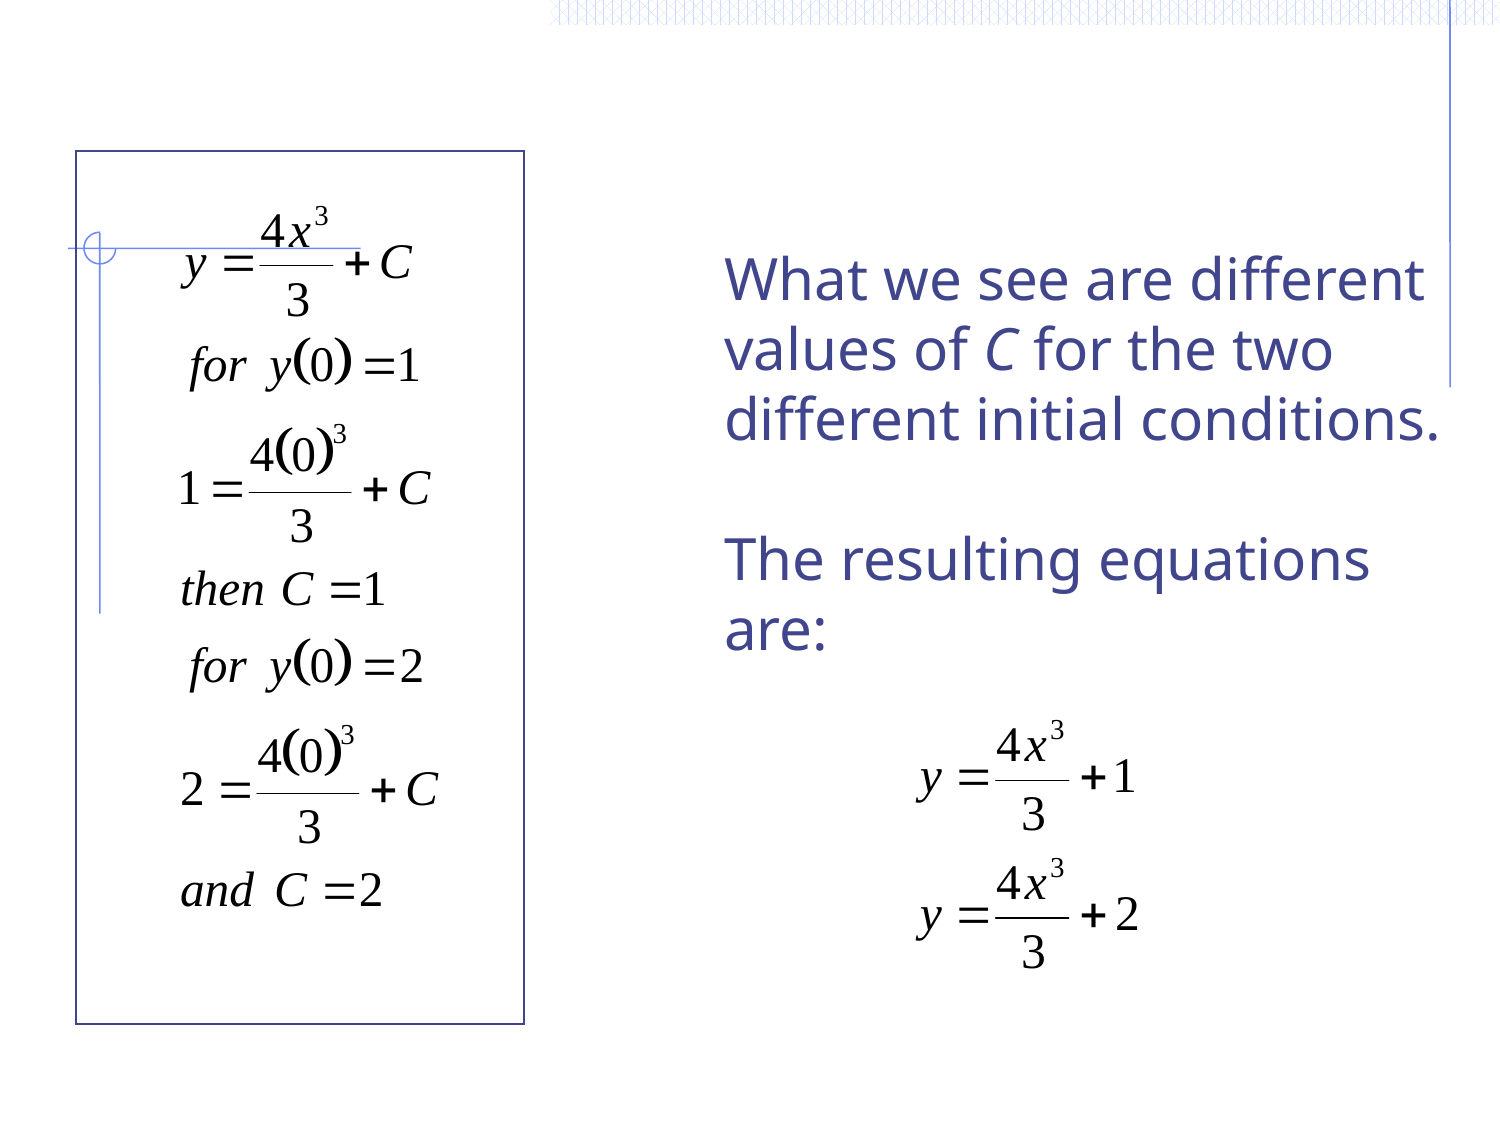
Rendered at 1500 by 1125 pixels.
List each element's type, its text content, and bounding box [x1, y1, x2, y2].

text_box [177, 197, 444, 923]
text_box [76, 151, 524, 1024]
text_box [912, 712, 1145, 974]
text_box What we see are different values of C for the two different initial conditions. The resulting equations are: [709, 234, 1457, 810]
